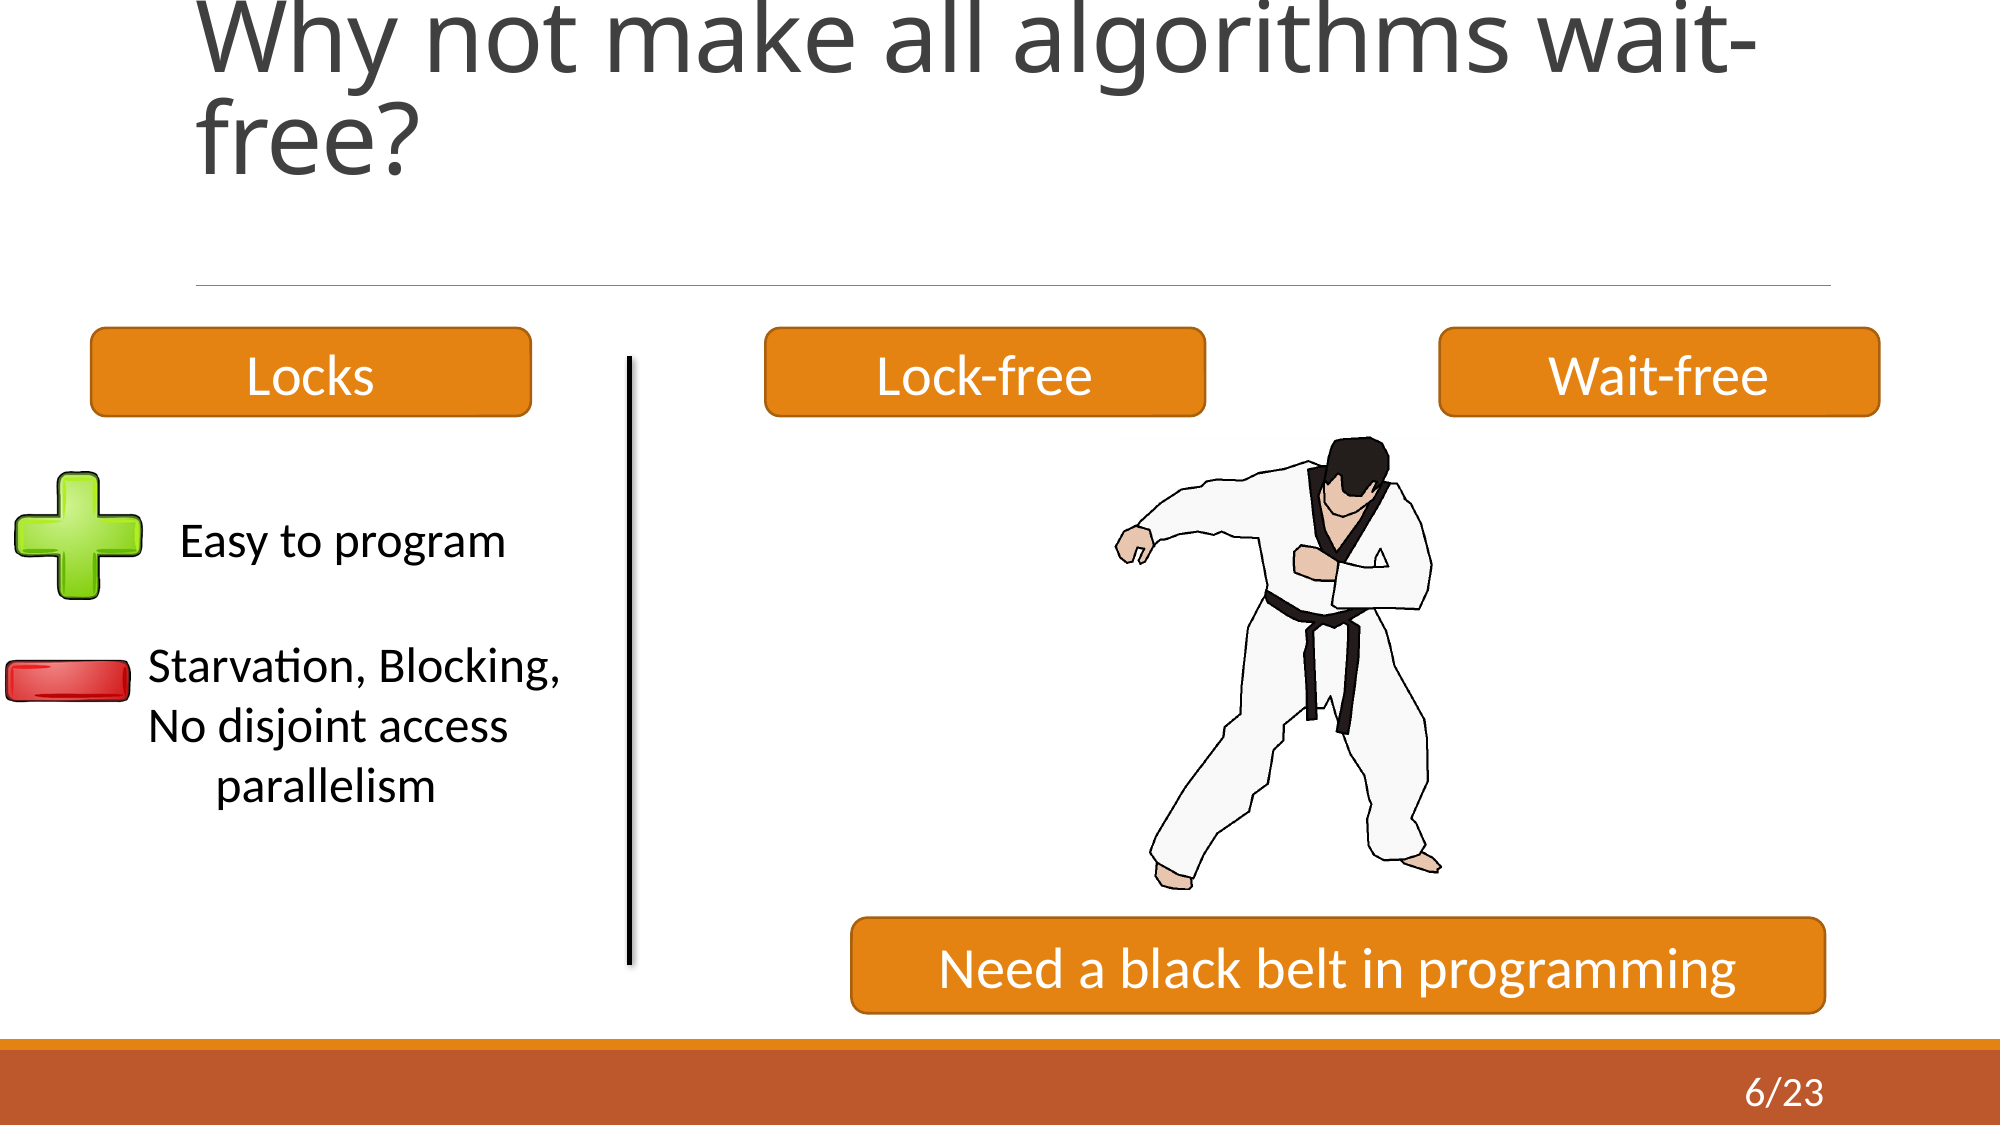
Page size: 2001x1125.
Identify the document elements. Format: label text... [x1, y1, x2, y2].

text_box Lock-free [764, 326, 1207, 418]
picture [2, 460, 158, 614]
text_box Starvation, Blocking, No disjoint access parallelism [133, 624, 588, 820]
text_box Wait-free [1438, 326, 1881, 418]
picture [0, 652, 150, 717]
slide_number 6 [1624, 1059, 1840, 1120]
title Why not make all algorithms wait-free? [180, 47, 1830, 203]
text_box Easy to program [166, 499, 522, 575]
text_box Locks [89, 326, 533, 418]
picture [1113, 436, 1442, 890]
text_box Need a black belt in programming [850, 916, 1827, 1015]
